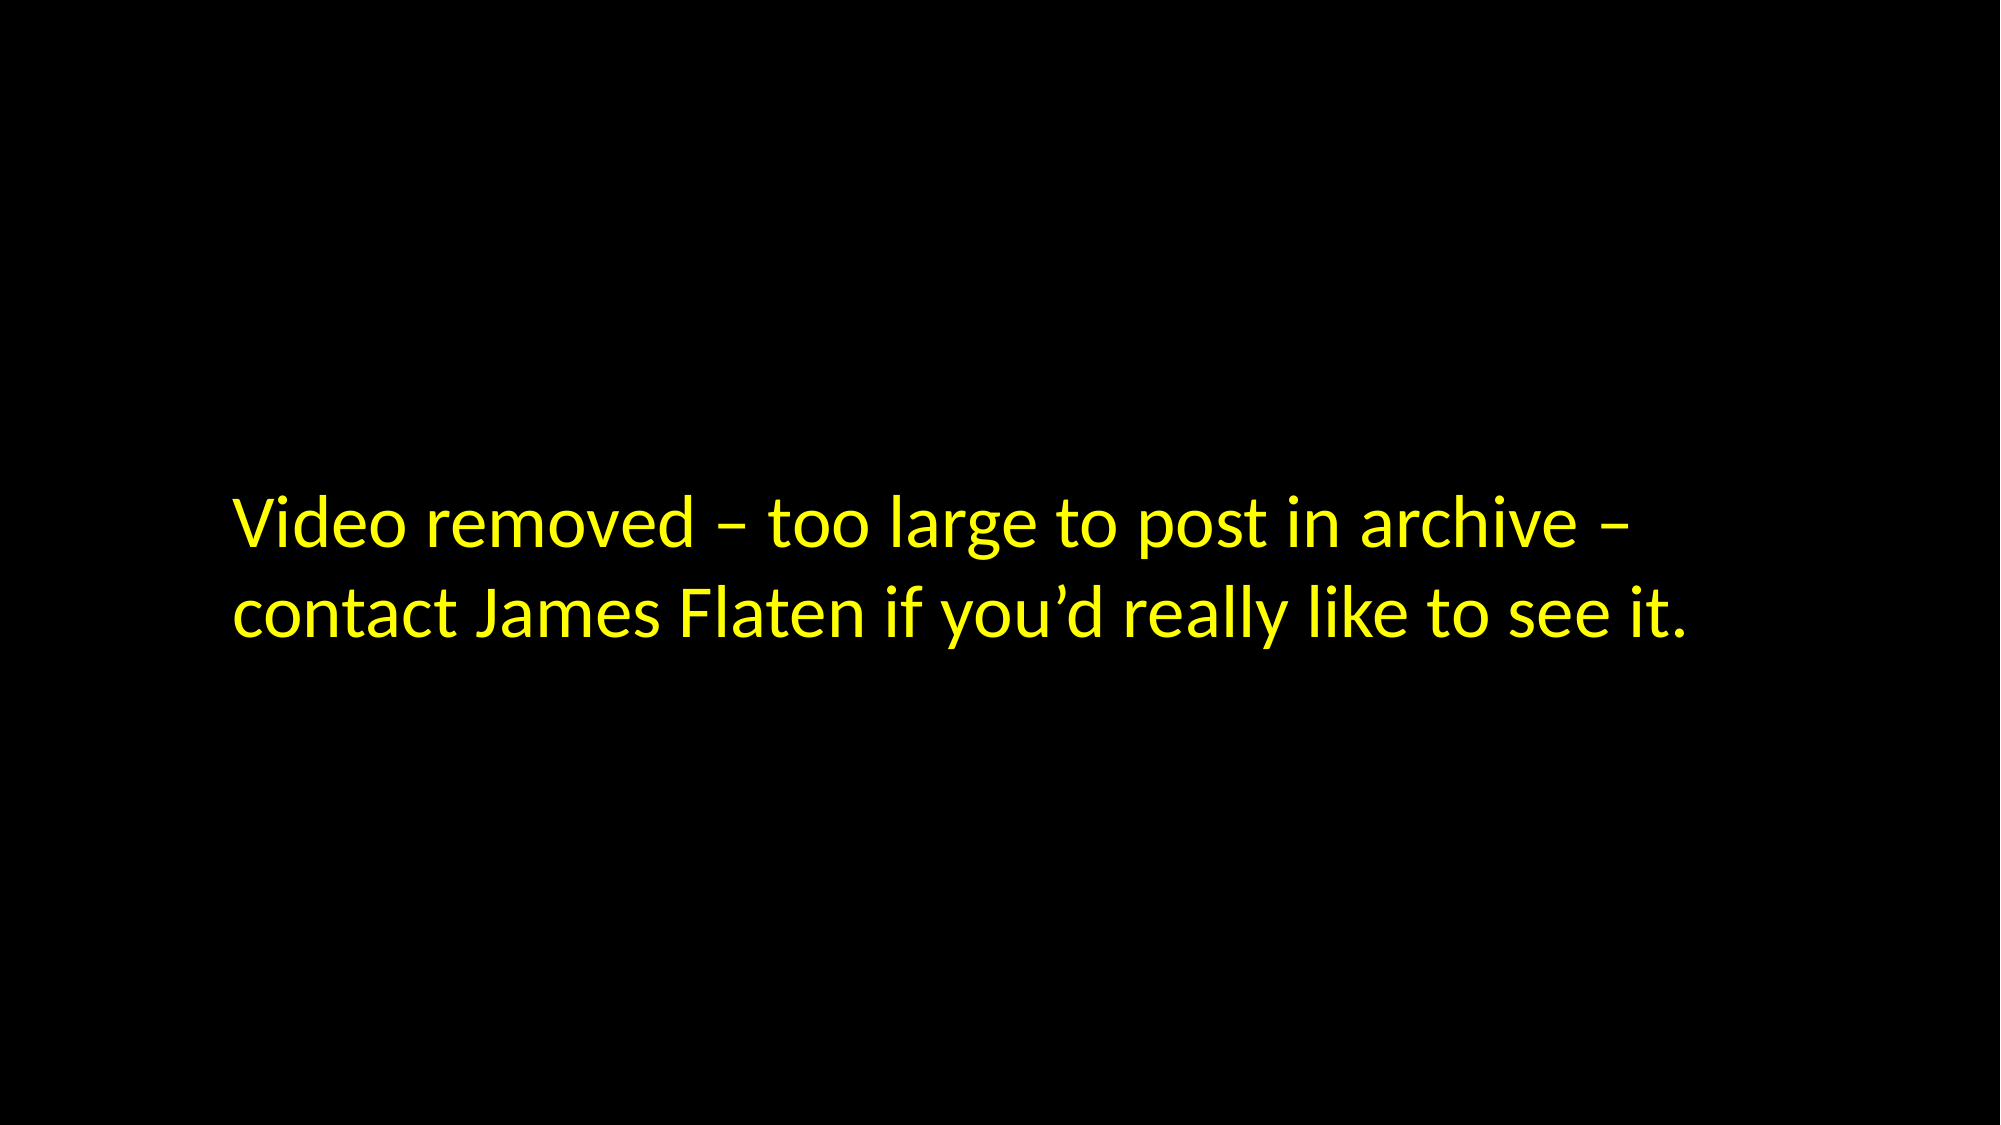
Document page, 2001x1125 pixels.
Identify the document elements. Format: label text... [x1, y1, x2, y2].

text_box Video removed – too large to post in archive – contact James Flaten if you’d really like to see it. [217, 464, 1750, 660]
